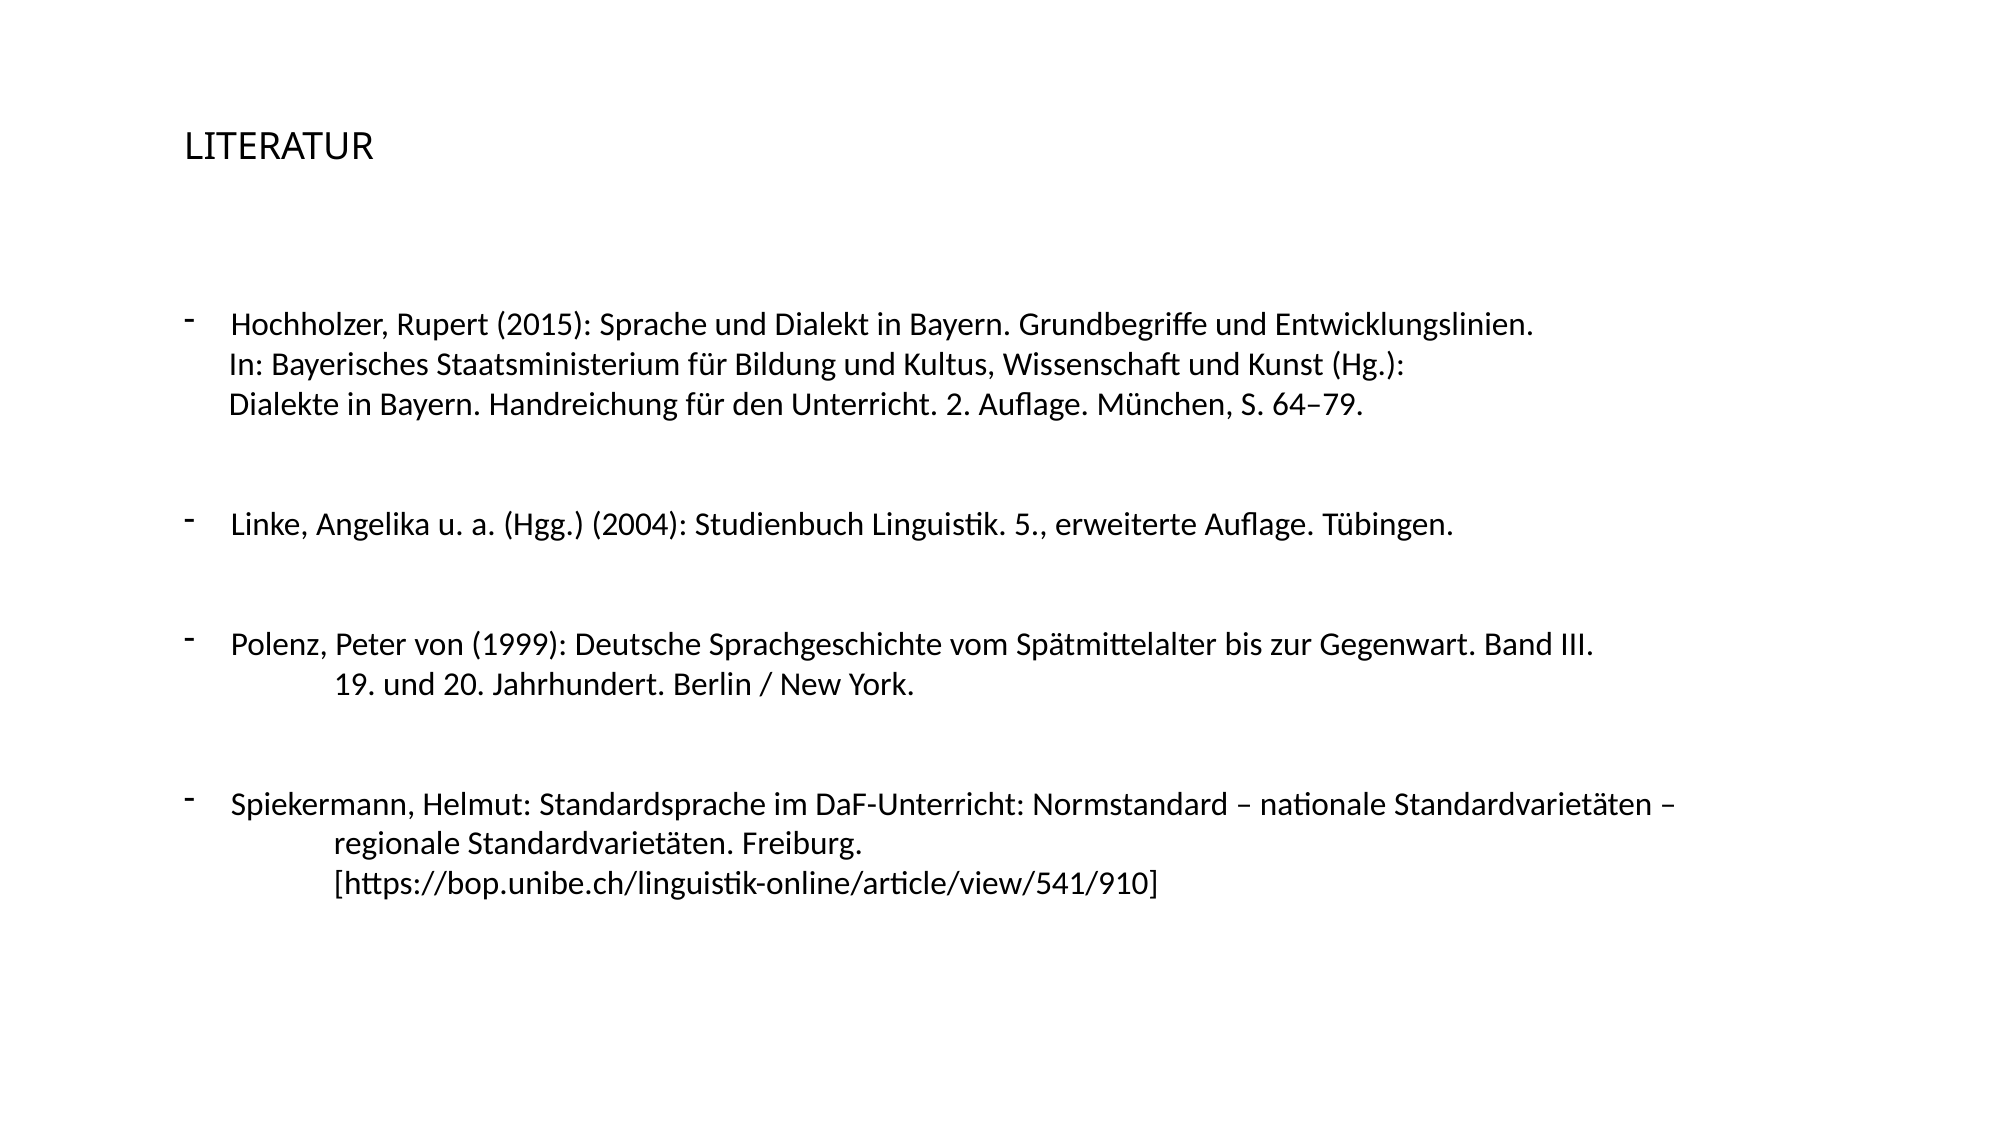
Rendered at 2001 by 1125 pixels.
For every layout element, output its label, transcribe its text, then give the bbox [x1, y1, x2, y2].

text_box LITERATUR Hochholzer, Rupert (2015): Sprache und Dialekt in Bayern. Grundbegriffe und Entwicklungslinien. In: Bayerisches Staatsministerium für Bildung und Kultus, Wissenschaft und Kunst (Hg.): Dialekte in Bayern. Handreichung für den Unterricht. 2. Auflage. München, S. 64–79. Linke, Angelika u. a. (Hgg.) (2004): Studienbuch Linguistik. 5., erweiterte Auflage. Tübingen. Polenz, Peter von (1999): Deutsche Sprachgeschichte vom Spätmittelalter bis zur Gegenwart. Band III. 19. und 20. Jahrhundert. Berlin / New York. Spiekermann, Helmut: Standardsprache im DaF-Unterricht: Normstandard – nationale Standardvarietäten – regionale Standardvarietäten. Freiburg. [https://bop.unibe.ch/linguistik-online/article/view/541/910] [169, 115, 1702, 949]
